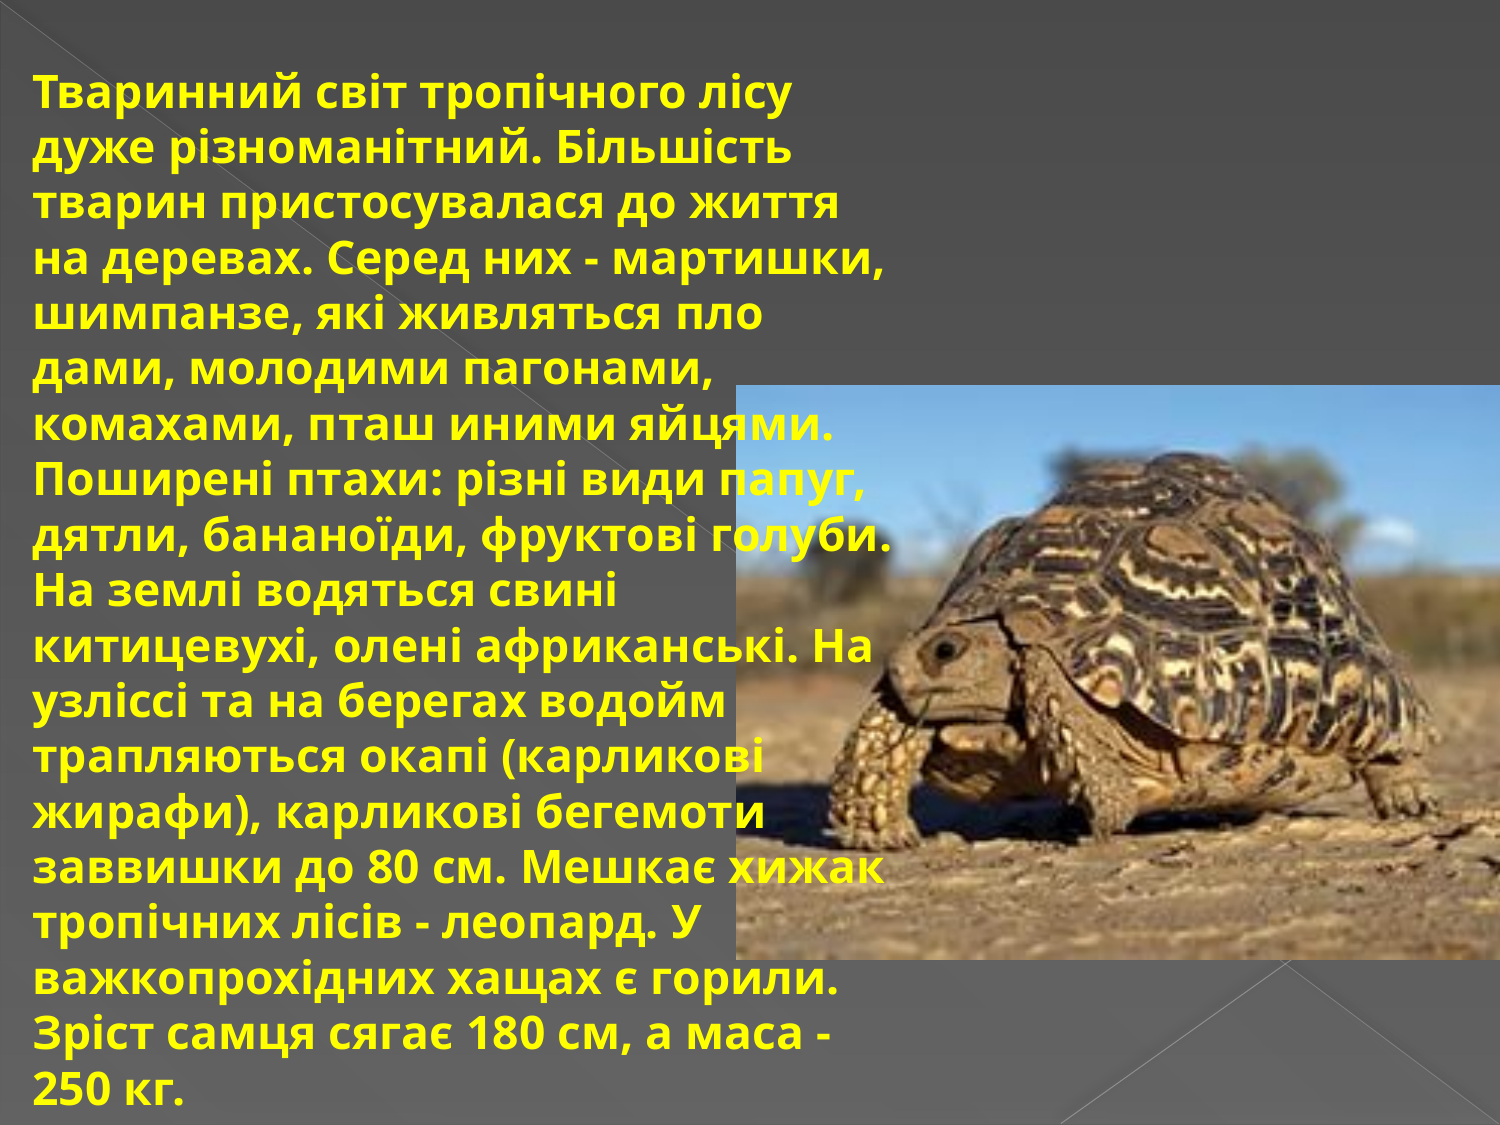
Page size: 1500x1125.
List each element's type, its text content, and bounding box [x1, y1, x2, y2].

picture [736, 385, 1500, 960]
list Тваринний світ тропічного лісу дуже різноманітний. Більшість тварин пристосувалася до життя на деревах. Серед них - мартишки, шимпанзе, які живляться пло­дами, молодими пагонами, комахами, пташ иними яйцями. Поширені птахи: різні види папуг, дятли, бананоїди, фруктові голуби. На землі водяться свині китицевухі, олені африкан­ські. На узліссі та на берегах водойм трапляються окапі (карликові жирафи), карликові бегемоти заввишки до 80 см. Мешкає хижак тропічних лісів - леопард. У важкопрохідних хащах є горили. Зріст самця сягає 180 см, а маса - 250 кг. [8, 54, 916, 1125]
